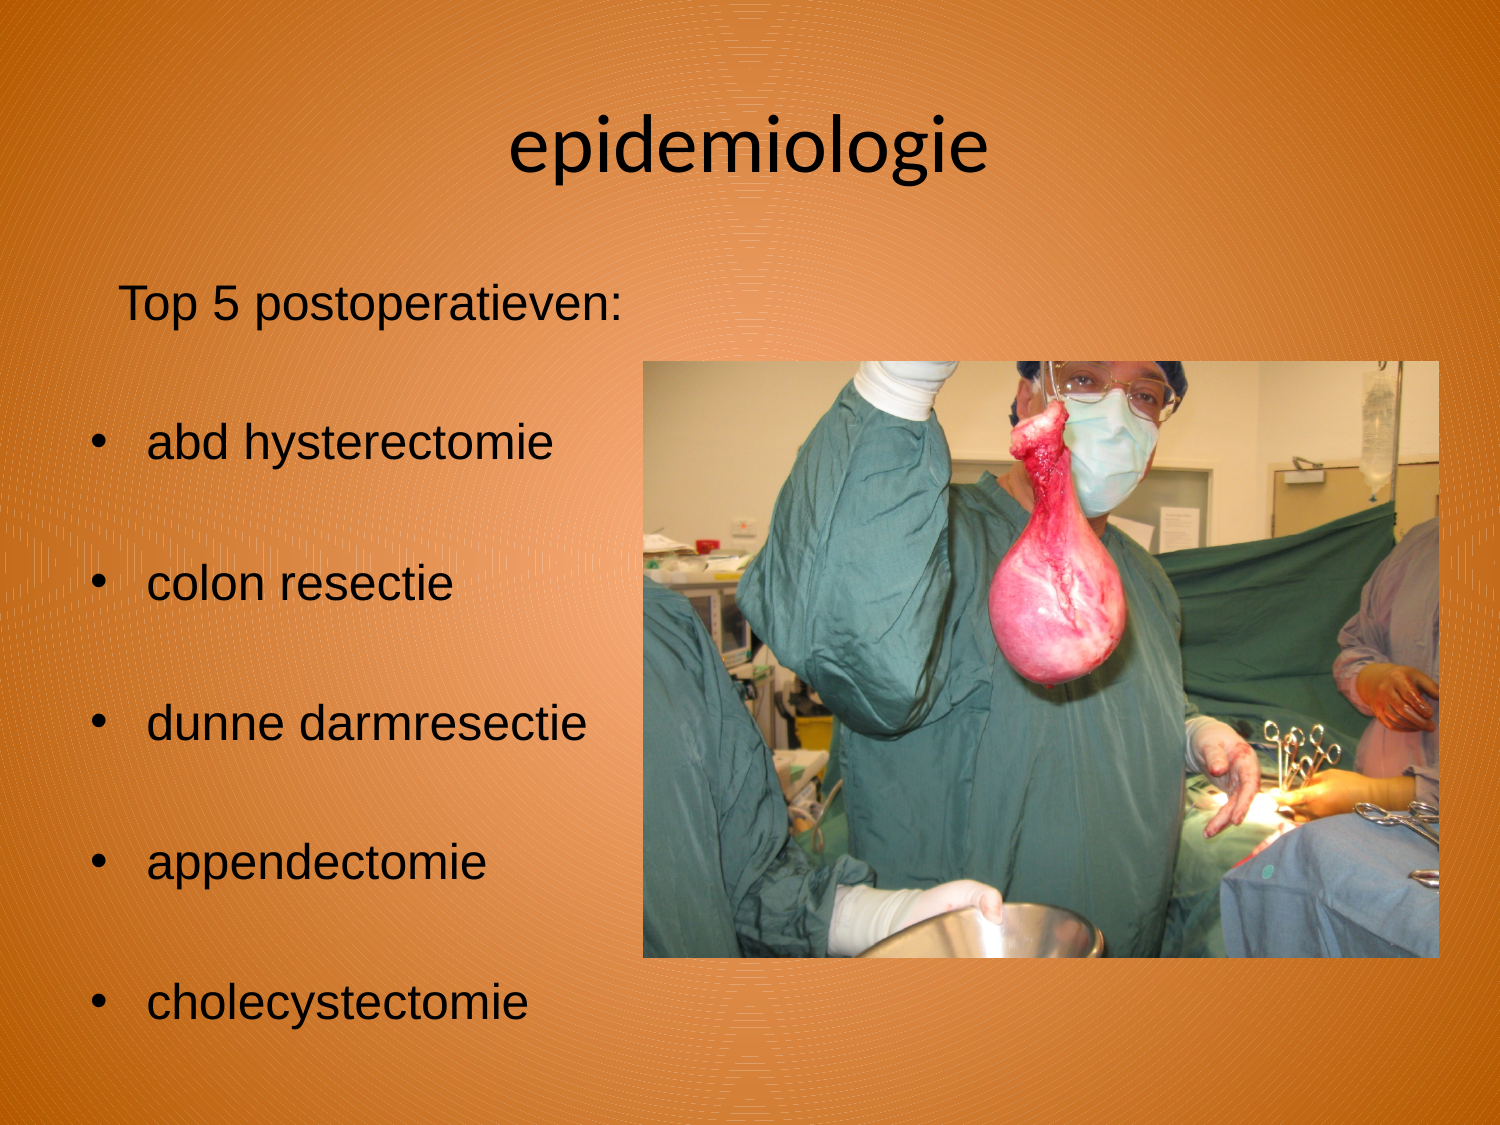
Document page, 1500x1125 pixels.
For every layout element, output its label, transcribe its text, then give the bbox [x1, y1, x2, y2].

text_box epidemiologie [74, 45, 1425, 233]
list Top 5 postoperatieven: abd hysterectomie colon resectie dunne darmresectie appendectomie cholecystectomie [74, 262, 774, 1006]
picture [643, 361, 1440, 959]
